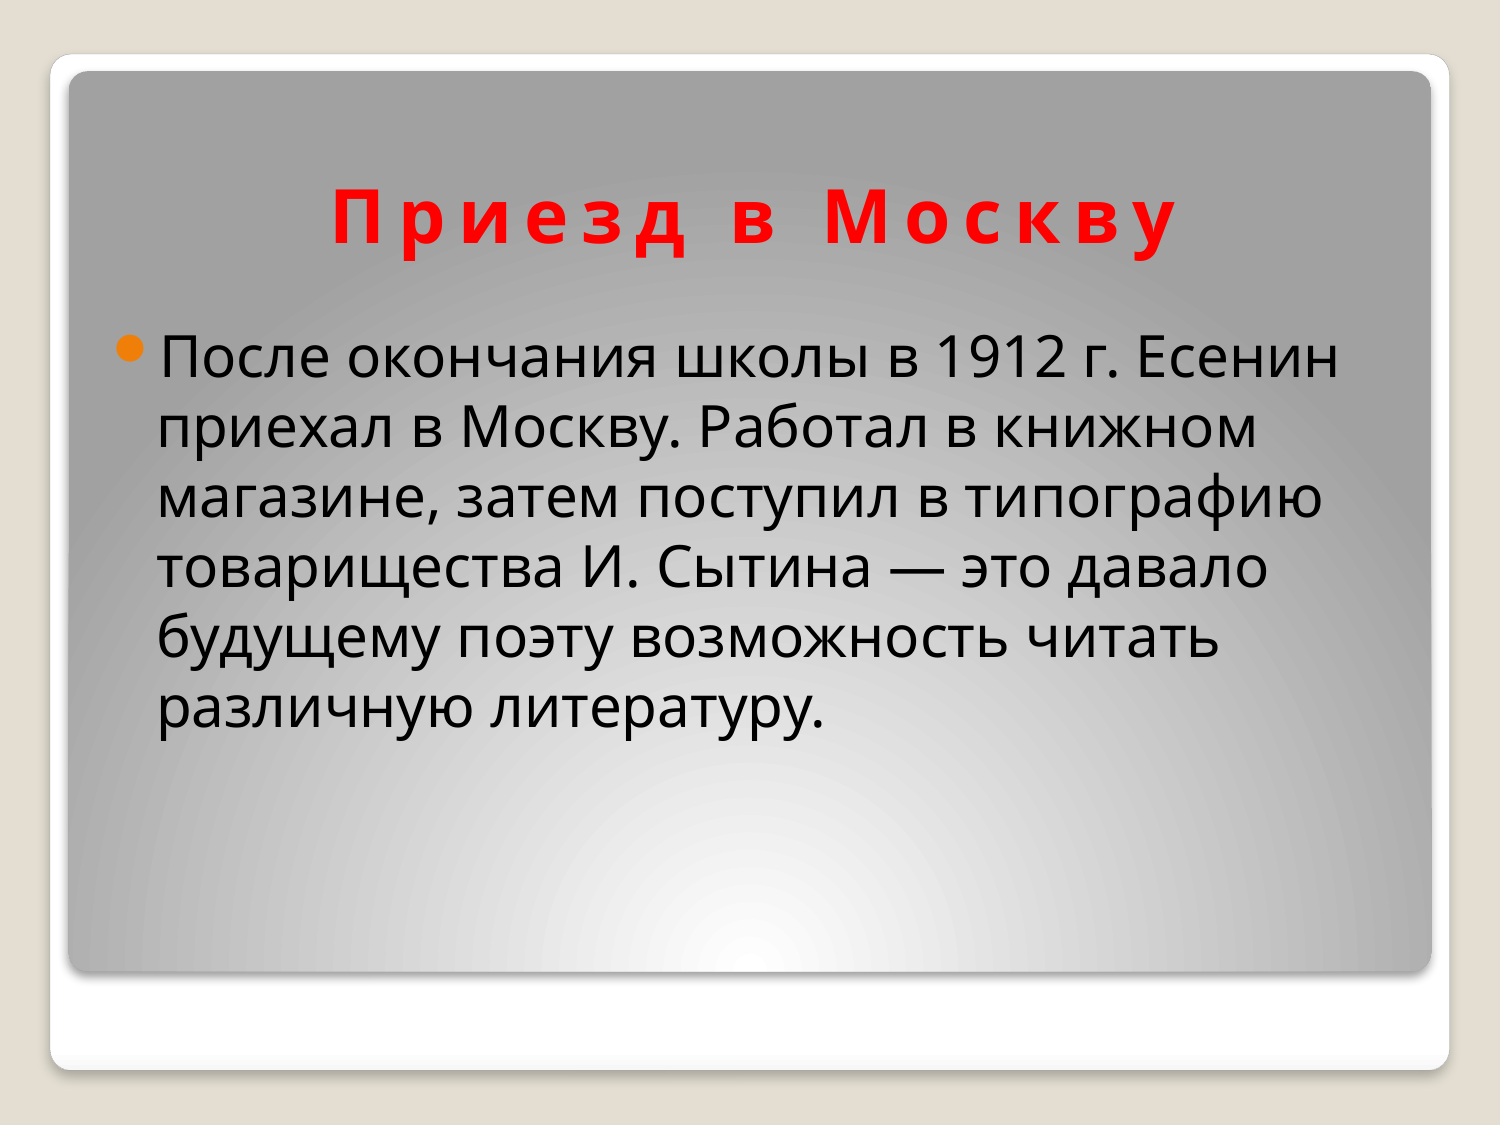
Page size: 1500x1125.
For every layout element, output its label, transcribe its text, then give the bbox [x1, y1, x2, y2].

title Приезд в Москву [82, 93, 1425, 267]
list После окончания школы в 1912 г. Есенин приехал в Москву. Работал в книжном магазине, затем поступил в типографию товарищества И. Сытина — это давало будущему поэту возможность читать различную литературу. [82, 304, 1425, 774]
